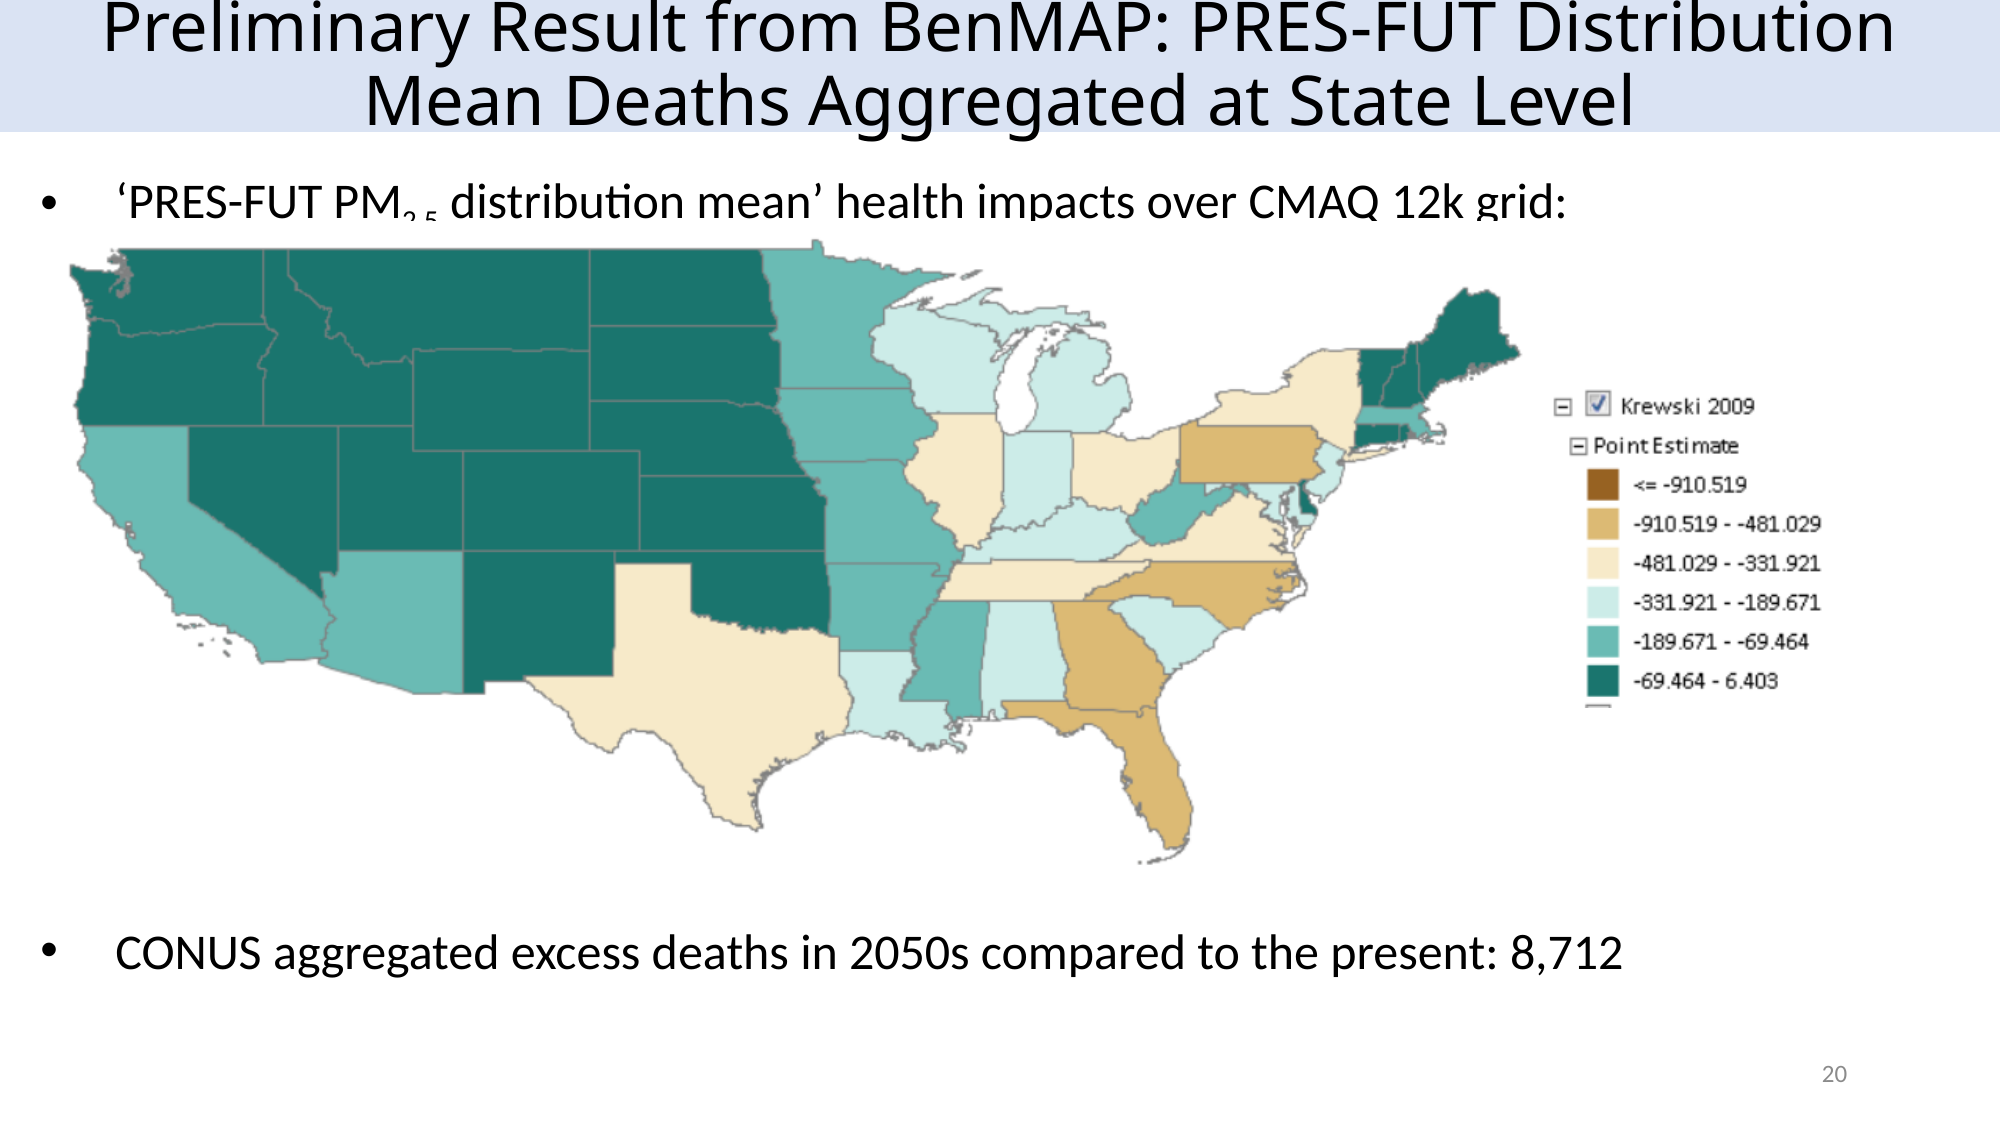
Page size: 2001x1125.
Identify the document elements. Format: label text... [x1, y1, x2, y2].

slide_number 20 [1412, 1042, 1863, 1103]
title Preliminary Result from BenMAP: PRES-FUT Distribution Mean Deaths Aggregated at State Level [0, 0, 2000, 132]
list ‘PRES-FUT PM2.5 distribution mean’ health impacts over CMAQ 12k grid: CONUS aggregated excess deaths in 2050s compared to the present: 8,712 [25, 146, 1983, 1103]
picture [40, 221, 1839, 875]
